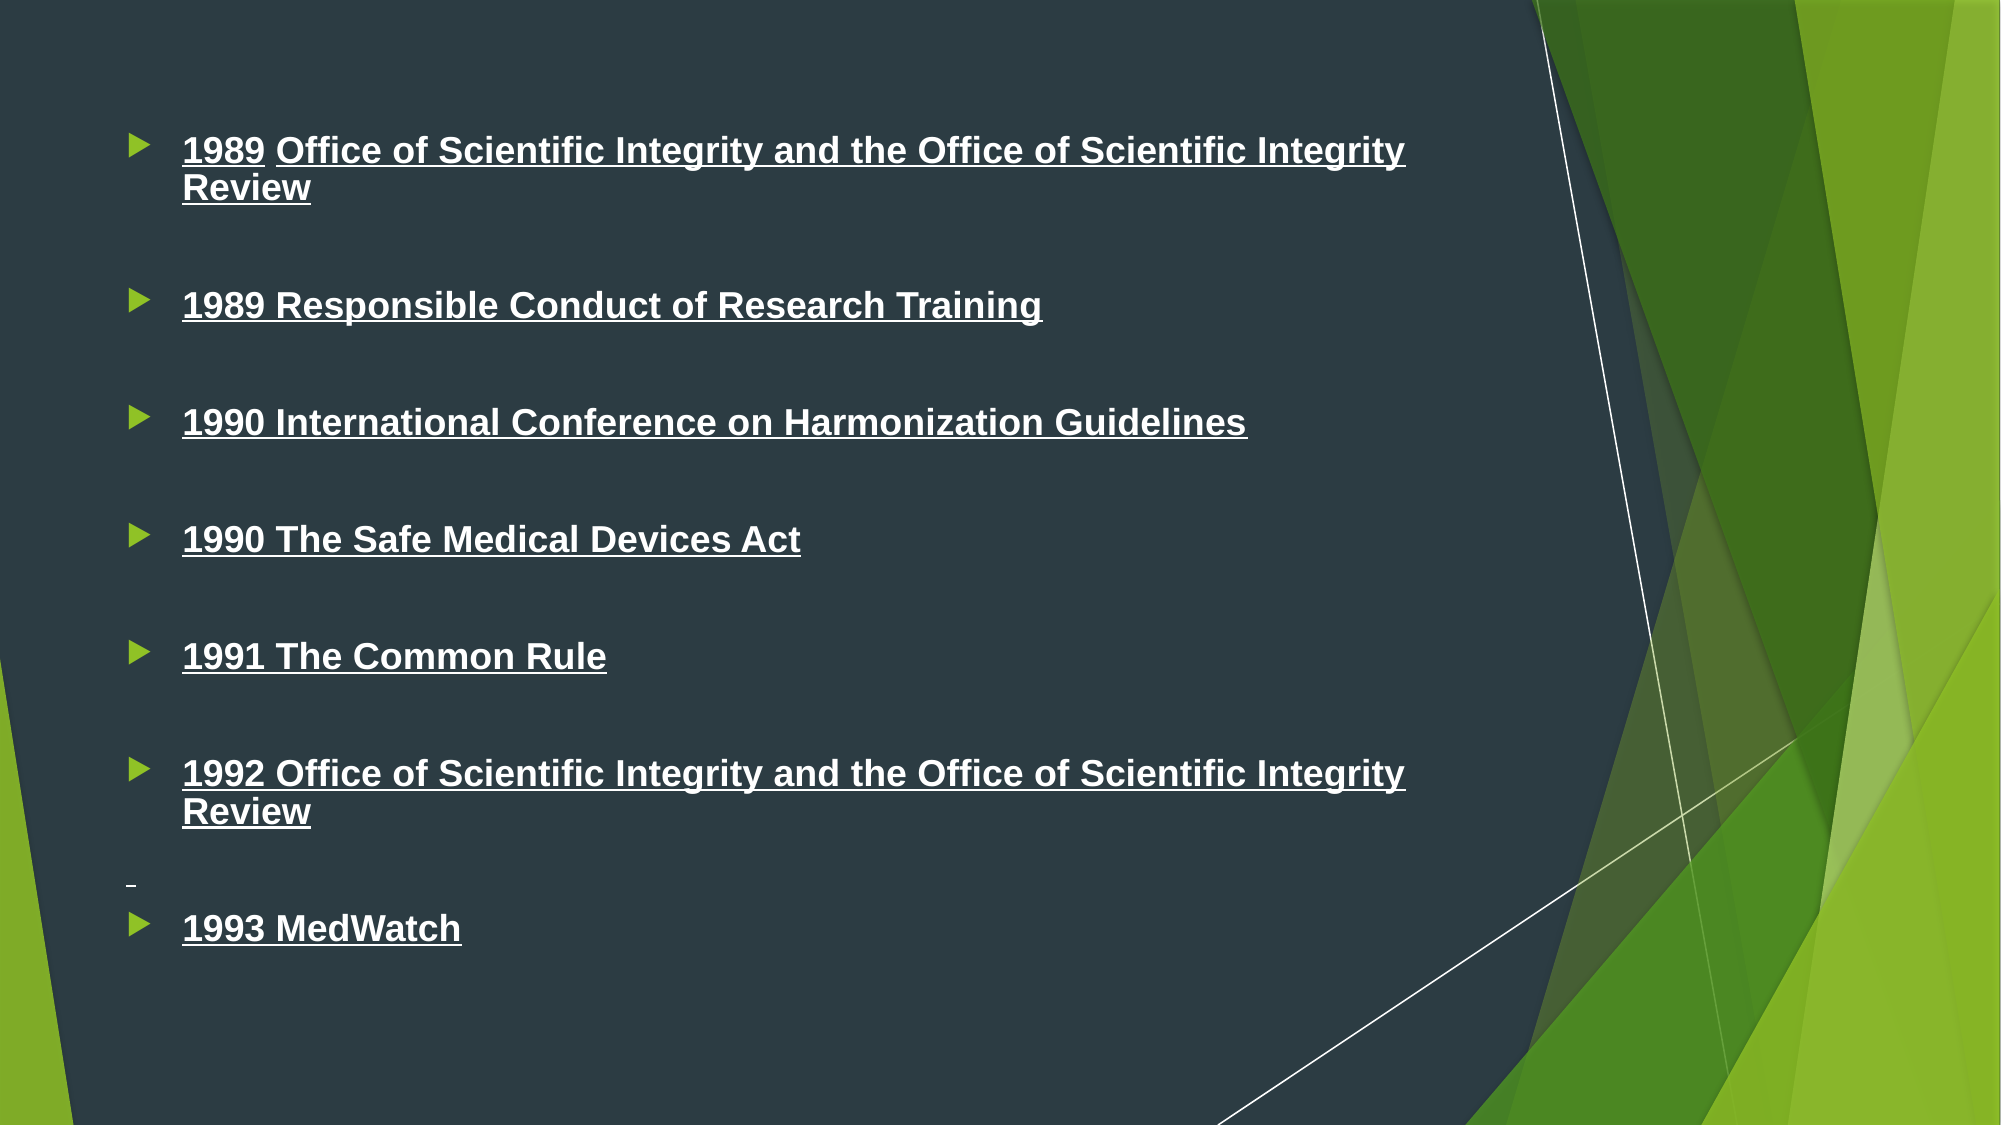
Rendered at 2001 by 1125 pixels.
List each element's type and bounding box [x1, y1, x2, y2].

text_box [0, 0, 2000, 1125]
